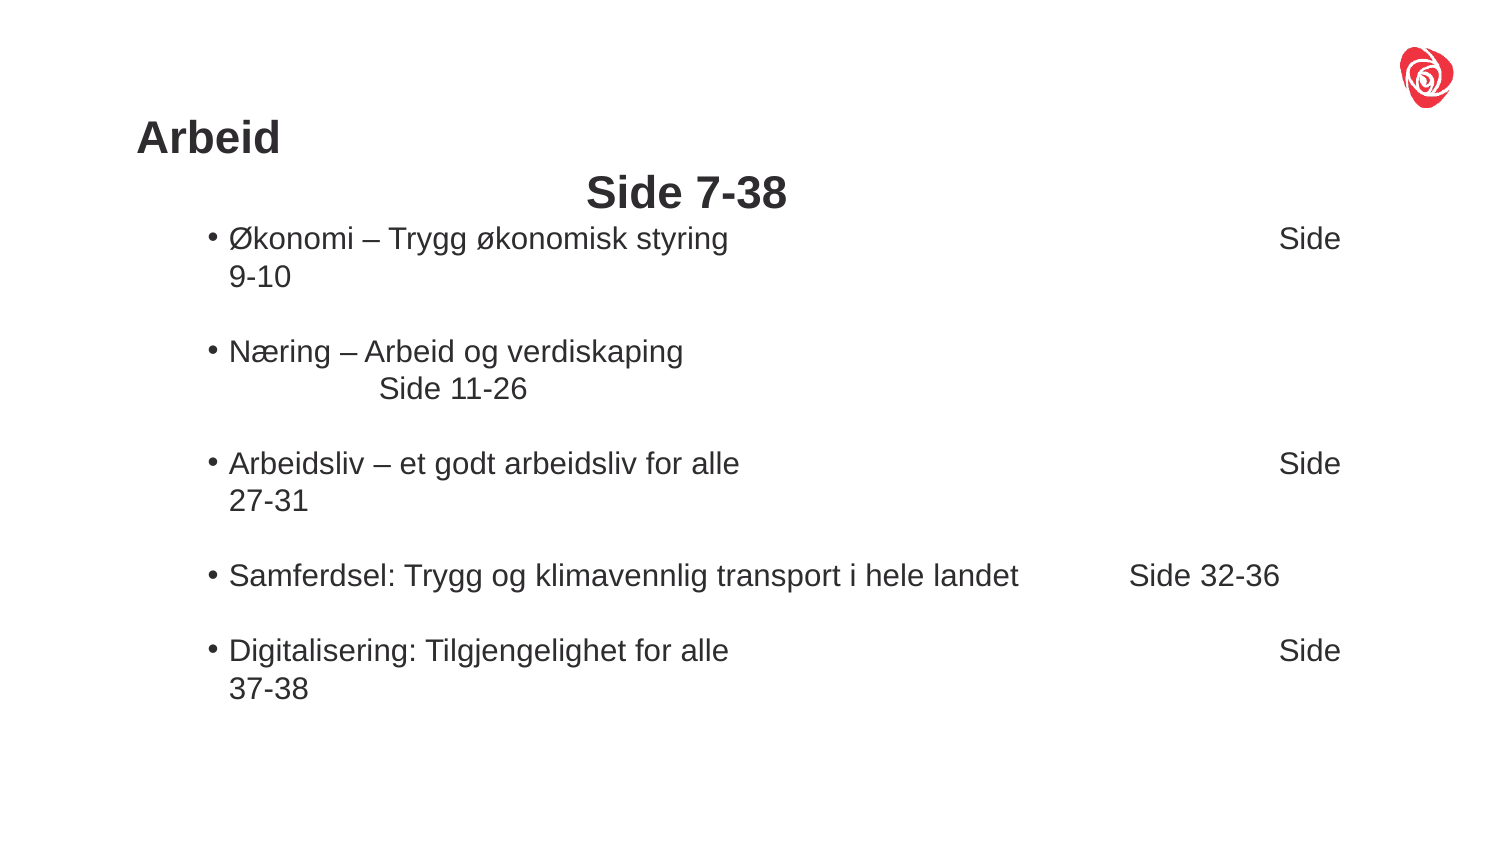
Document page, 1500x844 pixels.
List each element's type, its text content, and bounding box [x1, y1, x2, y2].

title Arbeid Side 7-38 [136, 107, 1364, 222]
picture [1400, 0, 1500, 108]
list Økonomi – Trygg økonomisk styring Side 9-10 Næring – Arbeid og verdiskaping Side 11-26 Arbeidsliv – et godt arbeidsliv for alle Side 27-31 Samferdsel: Trygg og klimavennlig transport i hele landet Side 32-36 Digitalisering: Tilgjengelighet for alle Side 37-38 [207, 218, 1364, 585]
